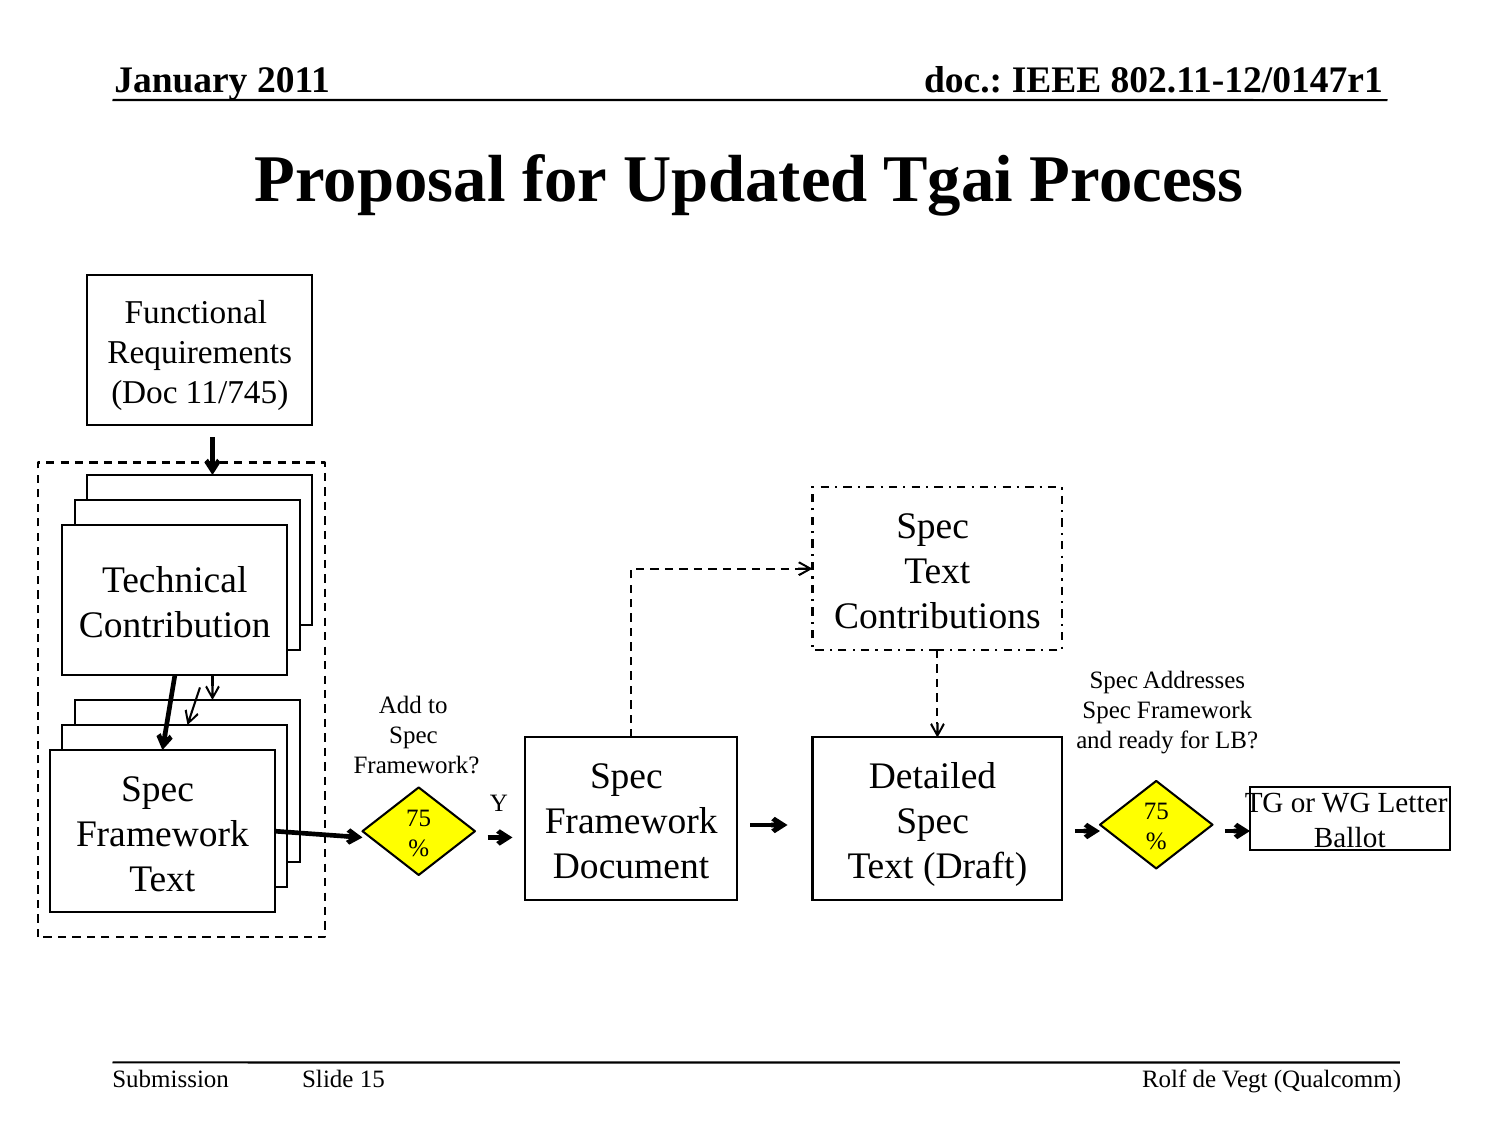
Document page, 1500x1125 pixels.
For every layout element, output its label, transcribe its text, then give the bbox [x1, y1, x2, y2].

slide_number Slide 15 [299, 1062, 388, 1093]
footer Rolf de Vegt (Qualcomm) [1138, 1061, 1402, 1093]
title Proposal for Updated Tgai Process [112, 87, 1388, 263]
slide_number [114, 54, 368, 101]
text_box Functional Requirements (Doc 11/745) [87, 274, 313, 425]
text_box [37, 462, 1451, 938]
